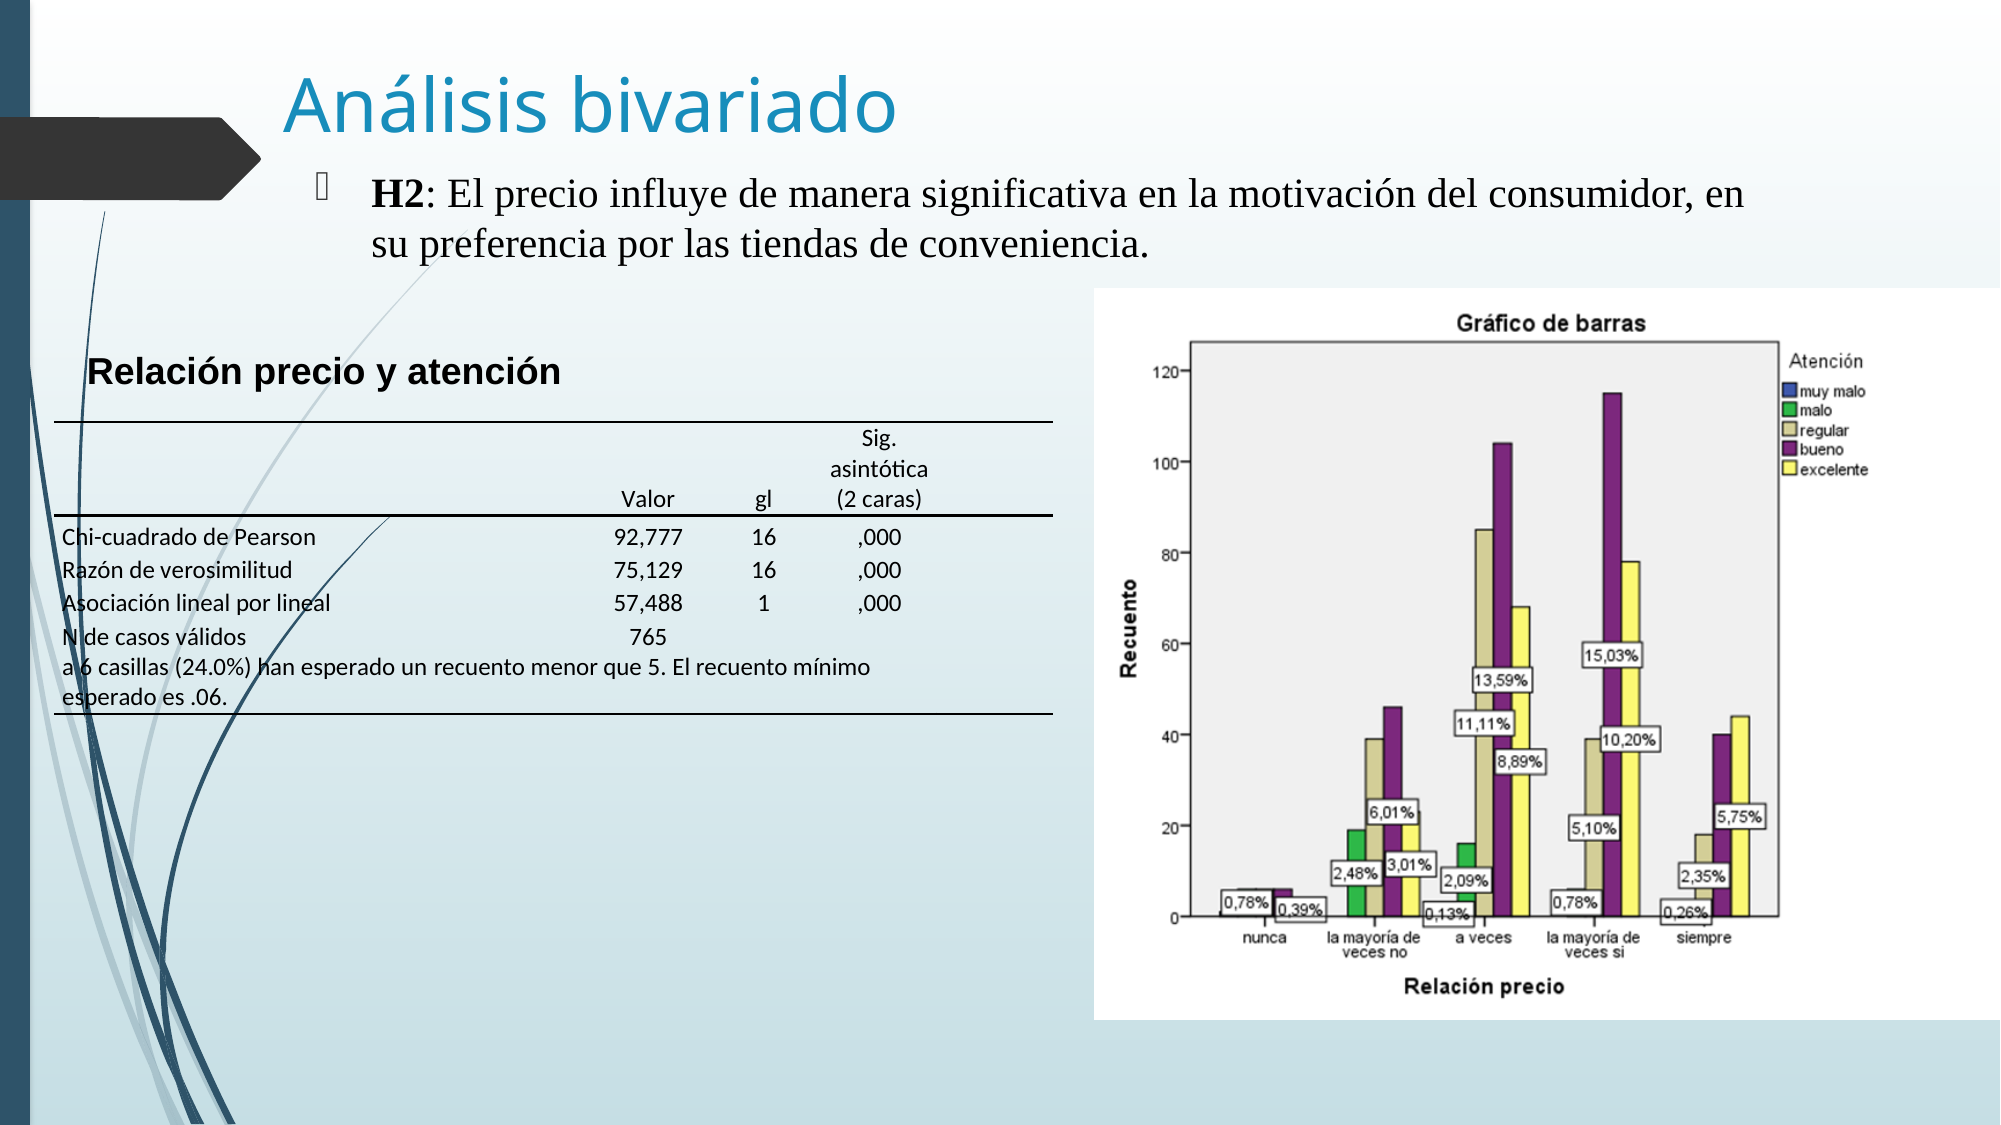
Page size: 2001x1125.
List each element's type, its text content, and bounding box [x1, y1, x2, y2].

list H2: El precio influye de manera significativa en la motivación del consumidor, en su preferencia por las tiendas de conveniencia. [300, 157, 1763, 420]
text_box Relación precio y atención [72, 317, 1077, 400]
title Análisis bivariado [269, 50, 1731, 261]
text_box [53, 420, 1089, 778]
picture [1094, 288, 2000, 1020]
